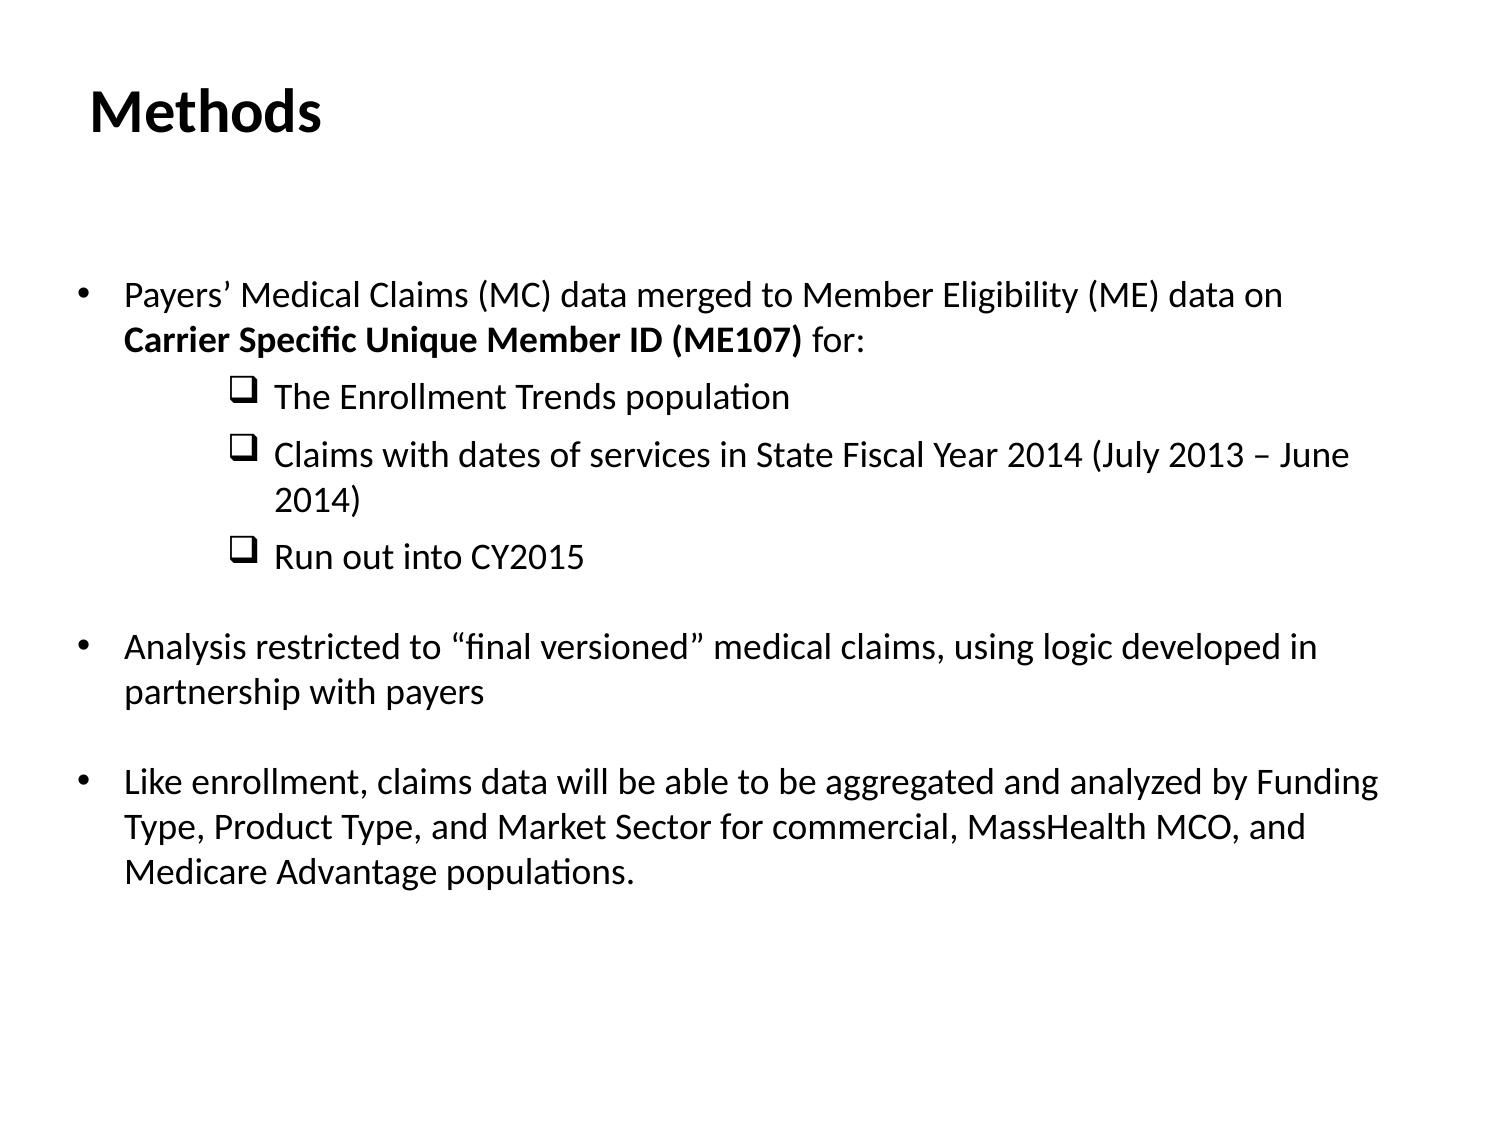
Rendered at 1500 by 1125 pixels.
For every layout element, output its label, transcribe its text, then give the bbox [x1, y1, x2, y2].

text_box Methods [74, 62, 1350, 153]
text_box Payers’ Medical Claims (MC) data merged to Member Eligibility (ME) data on Carrier Specific Unique Member ID (ME107) for: The Enrollment Trends population Claims with dates of services in State Fiscal Year 2014 (July 2013 – June 2014) Run out into CY2015 Analysis restricted to “final versioned” medical claims, using logic developed in partnership with payers Like enrollment, claims data will be able to be aggregated and analyzed by Funding Type, Product Type, and Market Sector for commercial, MassHealth MCO, and Medicare Advantage populations. [62, 262, 1413, 990]
